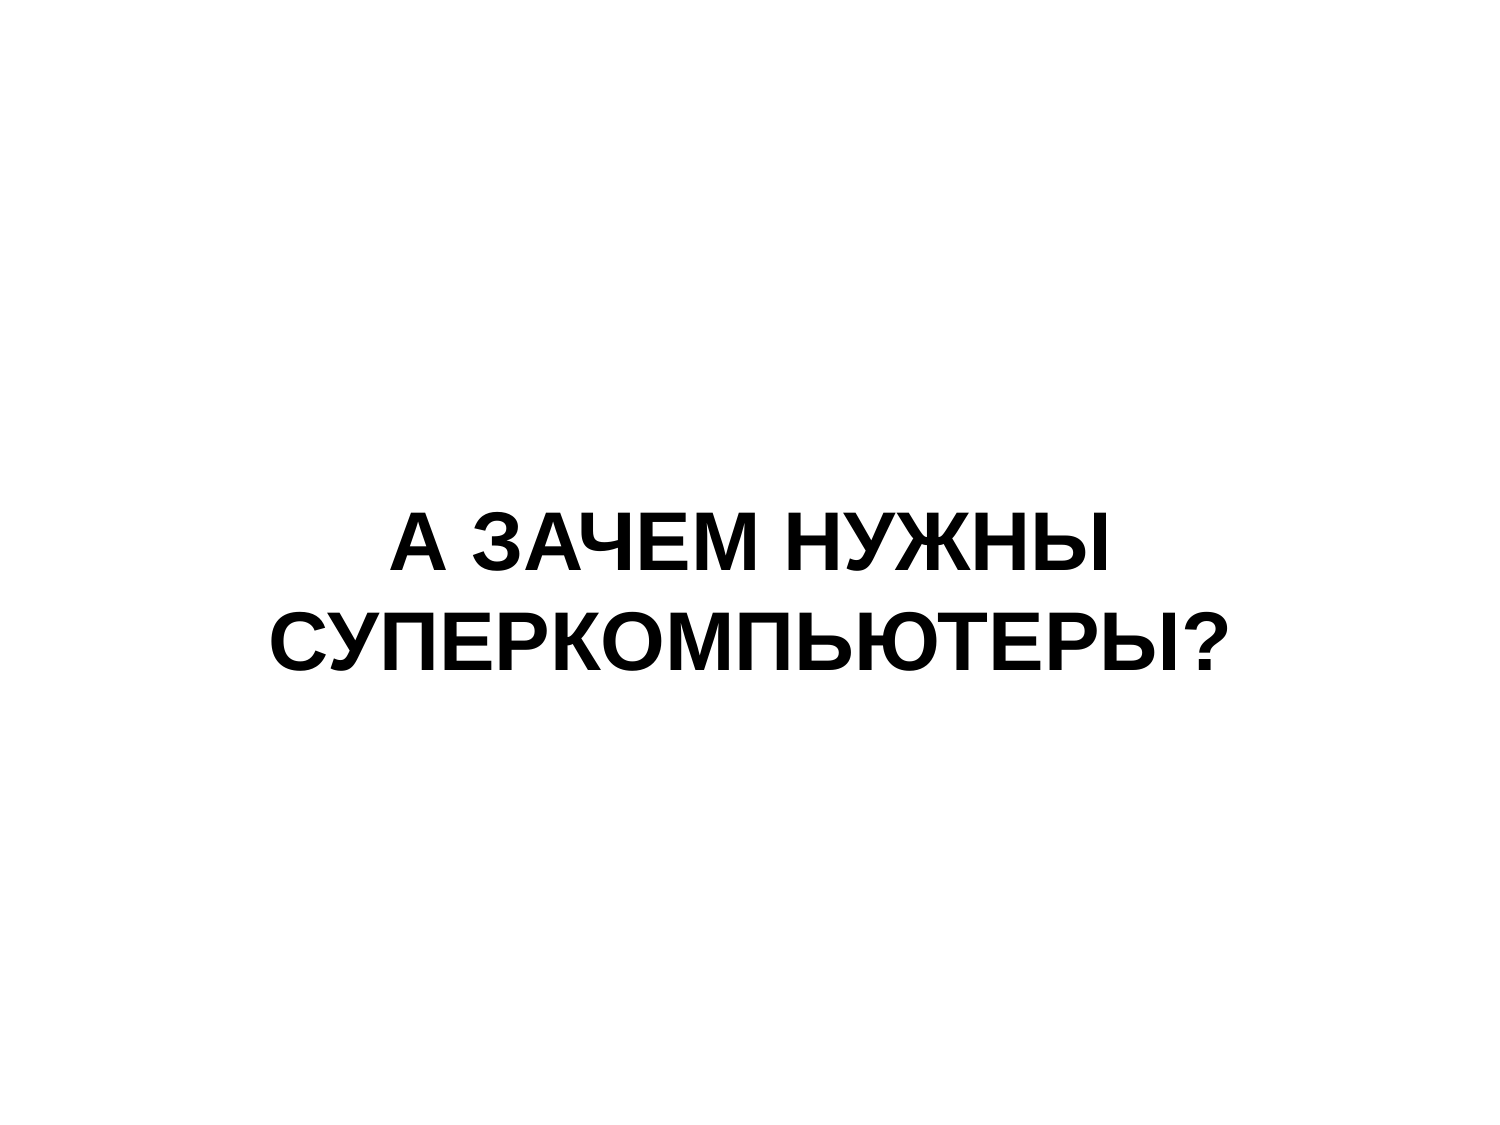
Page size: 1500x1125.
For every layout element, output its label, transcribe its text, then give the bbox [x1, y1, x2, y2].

text_box А зачем нужны суперкомпьютеры? [112, 479, 1388, 704]
